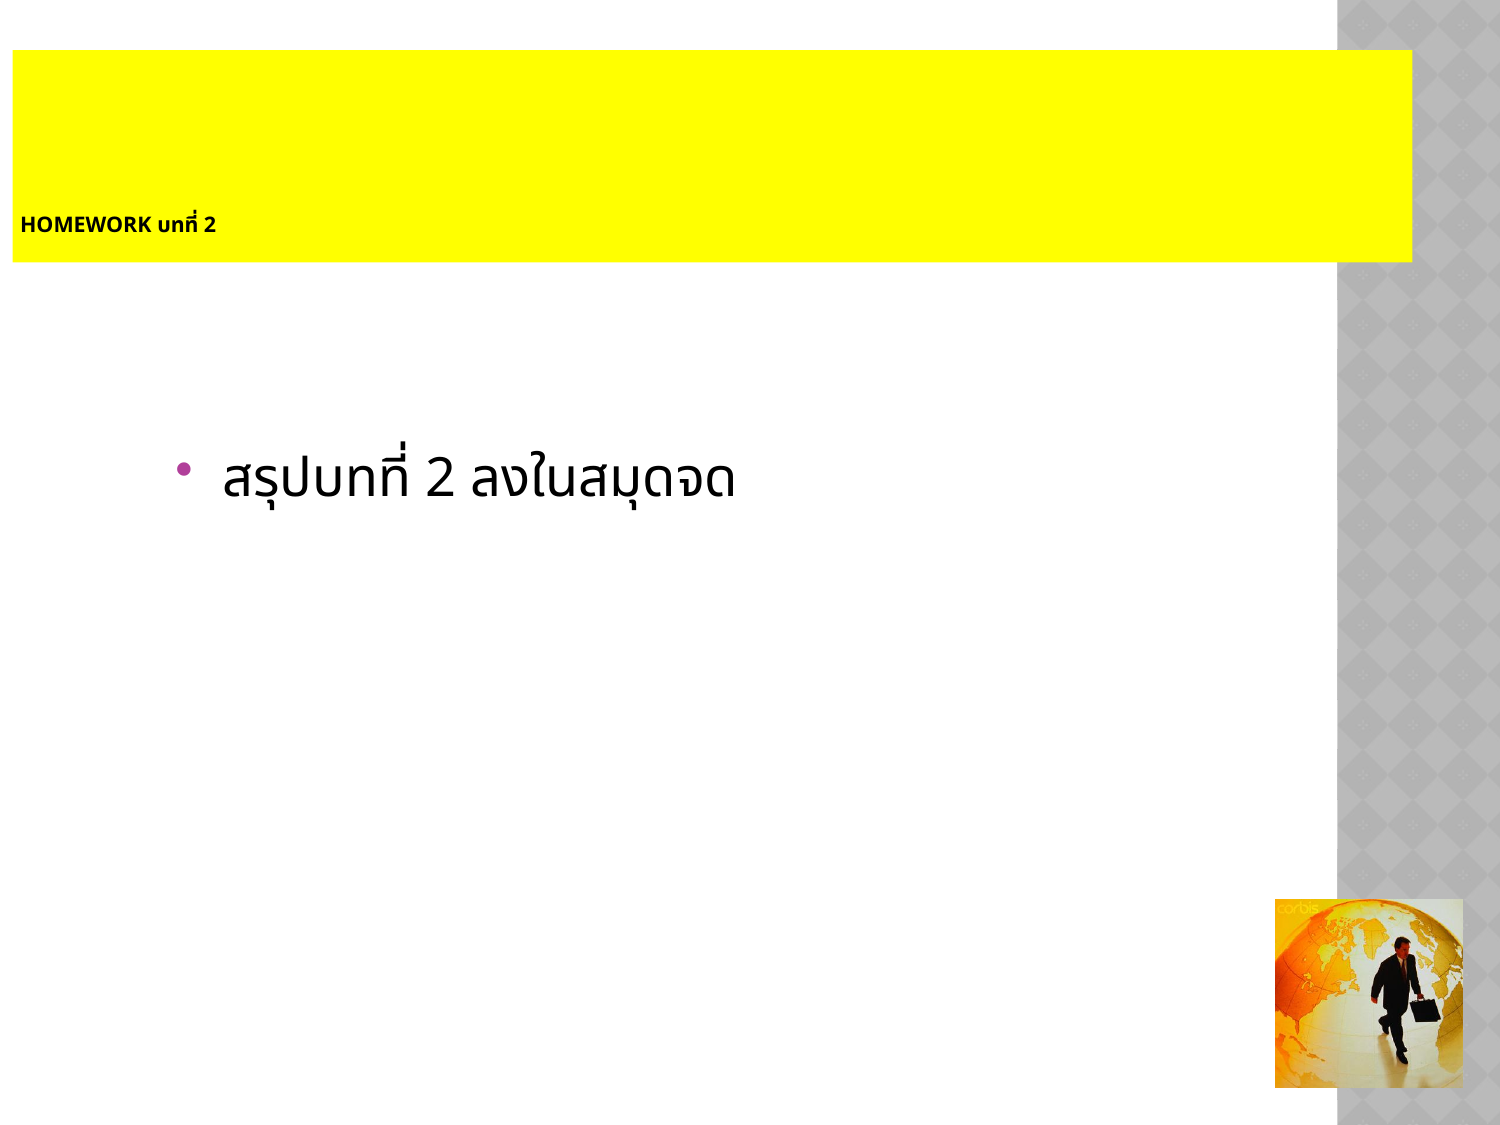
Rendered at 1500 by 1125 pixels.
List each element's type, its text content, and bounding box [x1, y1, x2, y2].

picture [1274, 899, 1464, 1088]
title HOMEWORK บทที่ 2 [12, 50, 1413, 263]
list สรุปบทที่ 2 ลงในสมุดจด [162, 352, 1204, 963]
